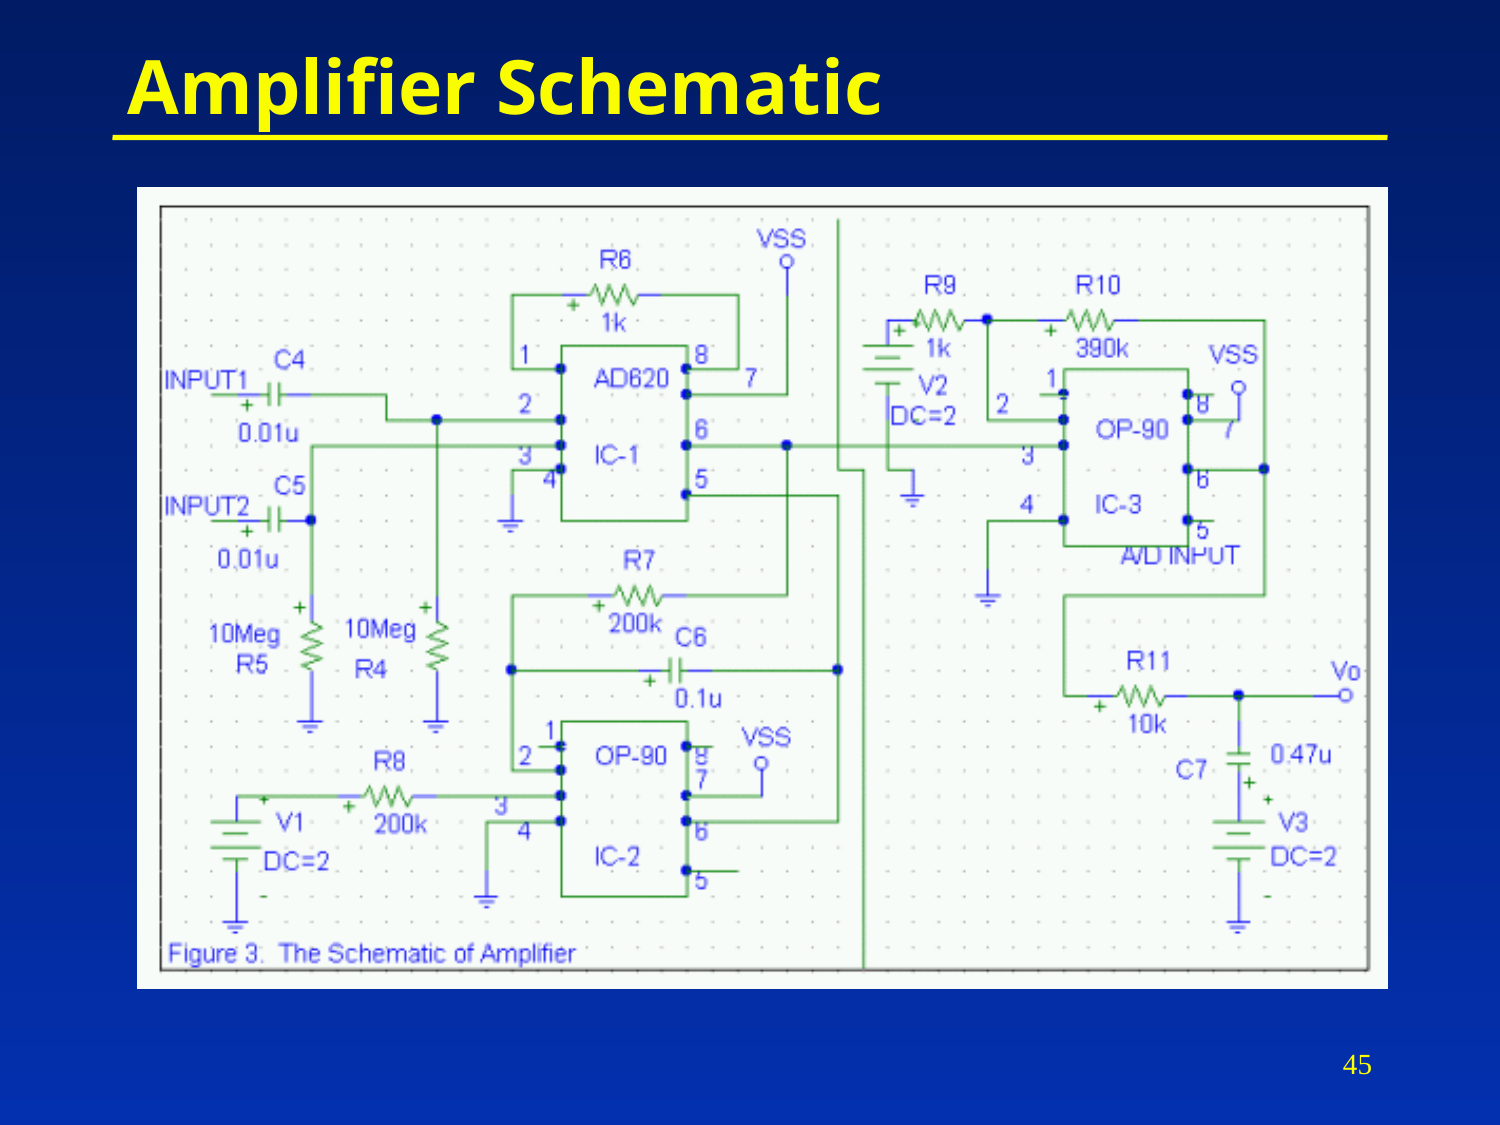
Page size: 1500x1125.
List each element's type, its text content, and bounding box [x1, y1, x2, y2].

slide_number 45 [1074, 1024, 1388, 1101]
picture [137, 187, 1388, 989]
title Amplifier Schematic [112, 37, 1388, 138]
